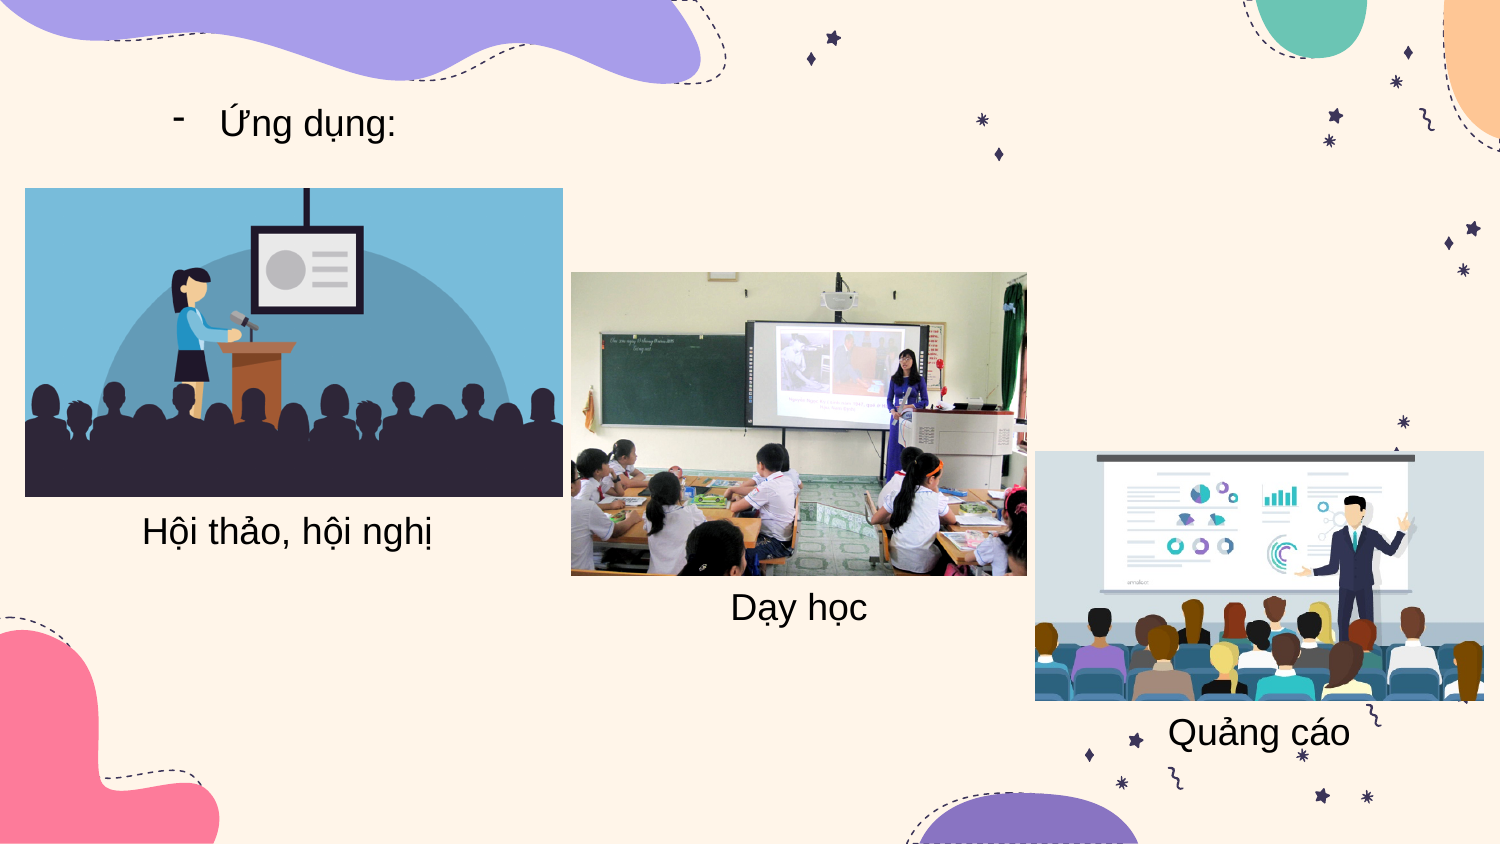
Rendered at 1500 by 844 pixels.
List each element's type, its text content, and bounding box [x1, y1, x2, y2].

text_box Ứng dụng: [157, 69, 1343, 152]
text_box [1035, 450, 1484, 762]
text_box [25, 188, 563, 561]
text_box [571, 272, 1027, 637]
